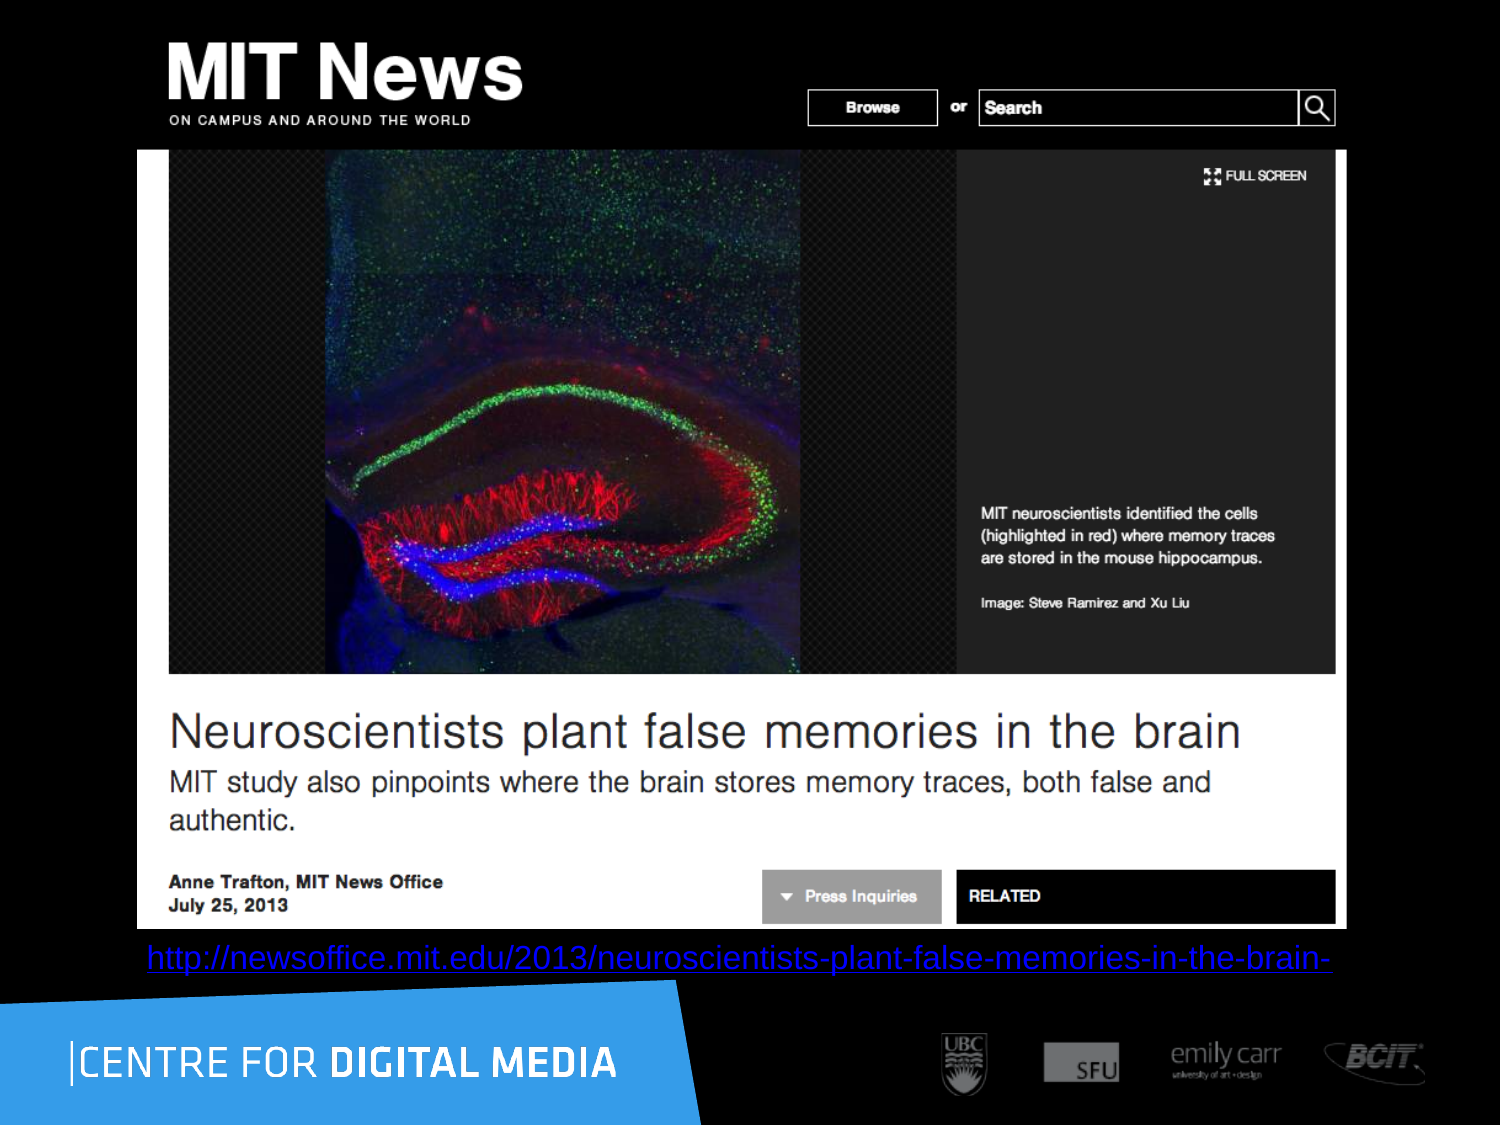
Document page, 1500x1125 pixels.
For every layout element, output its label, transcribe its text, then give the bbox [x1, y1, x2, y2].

text_box http://newsoffice.mit.edu/2013/neuroscientists-plant-false-memories-in-the-brain-0725 [131, 928, 1476, 984]
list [131, 34, 1347, 930]
